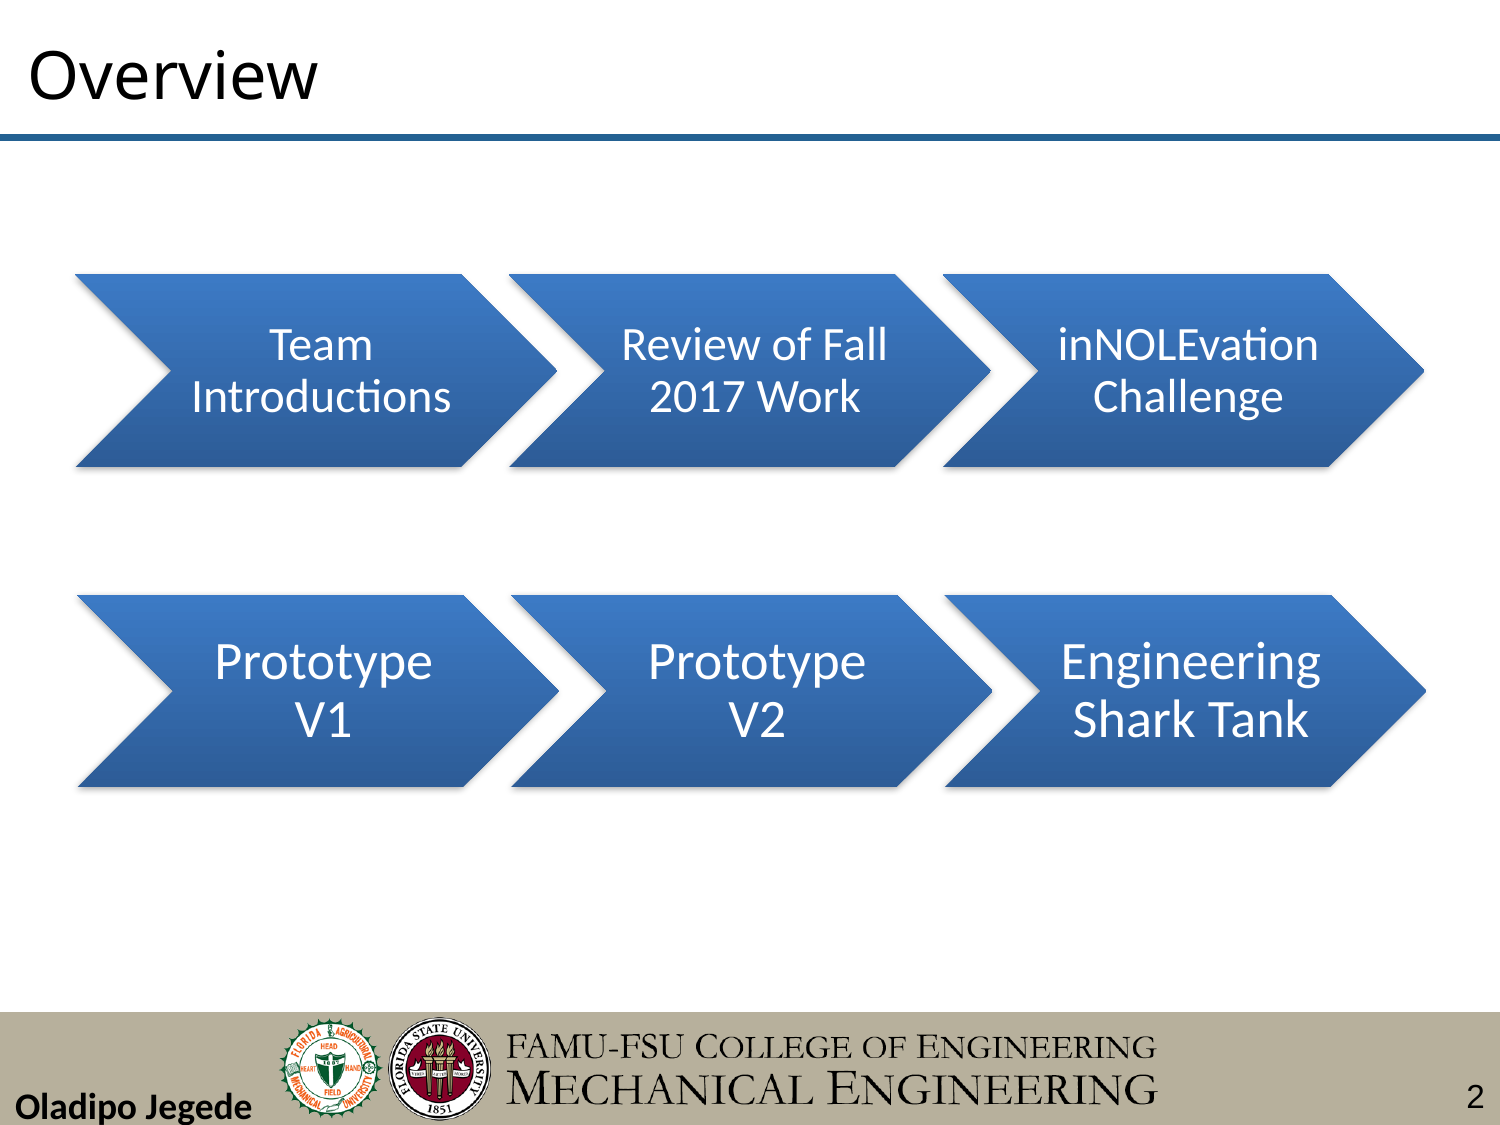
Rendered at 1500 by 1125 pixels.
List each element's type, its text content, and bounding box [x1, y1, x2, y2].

text_box Overview [12, 24, 613, 121]
picture [0, 1012, 1500, 1125]
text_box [76, 594, 1427, 788]
text_box Oladipo Jegede [0, 1074, 350, 1125]
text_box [75, 274, 1425, 468]
